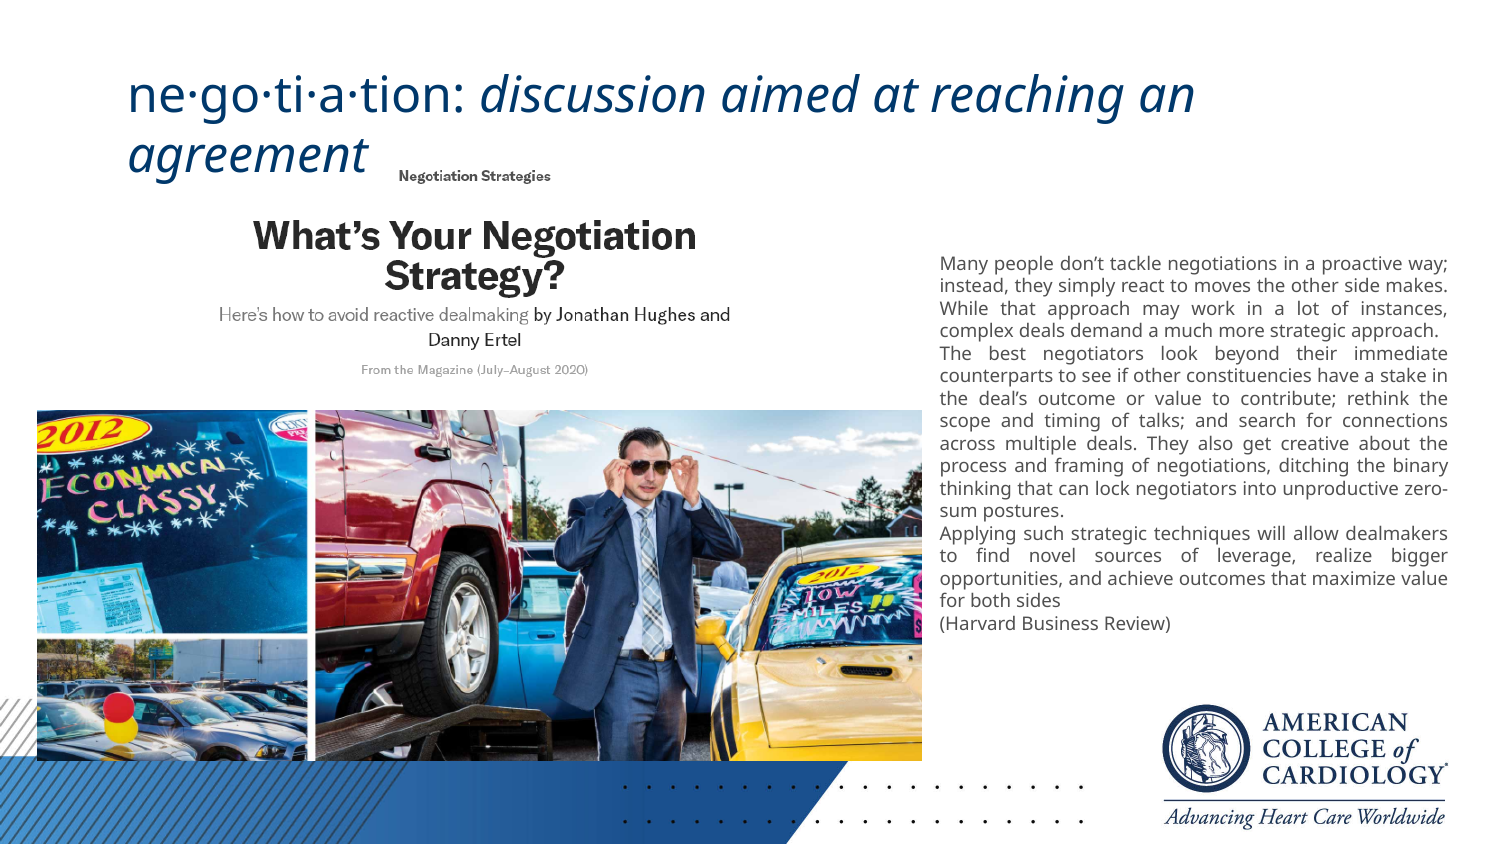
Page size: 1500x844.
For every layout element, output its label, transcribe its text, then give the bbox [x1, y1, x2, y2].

text_box ne·go·ti·a·tion: discussion aimed at reaching an agreement [112, 55, 1363, 190]
text_box Many people don’t tackle negotiations in a proactive way; instead, they simply react to moves the other side makes. While that approach may work in a lot of instances, complex deals demand a much more strategic approach. The best negotiators look beyond their immediate counterparts to see if other constituencies have a stake in the deal’s outcome or value to contribute; rethink the scope and timing of talks; and search for connections across multiple deals. They also get creative about the process and framing of negotiations, ditching the binary thinking that can lock negotiators into unproductive zero-sum postures. Applying such strategic techniques will allow dealmakers to find novel sources of leverage, realize bigger opportunities, and achieve outcomes that maximize value for both sides (Harvard Business Review) [926, 243, 1463, 642]
picture [0, 0, 1500, 844]
